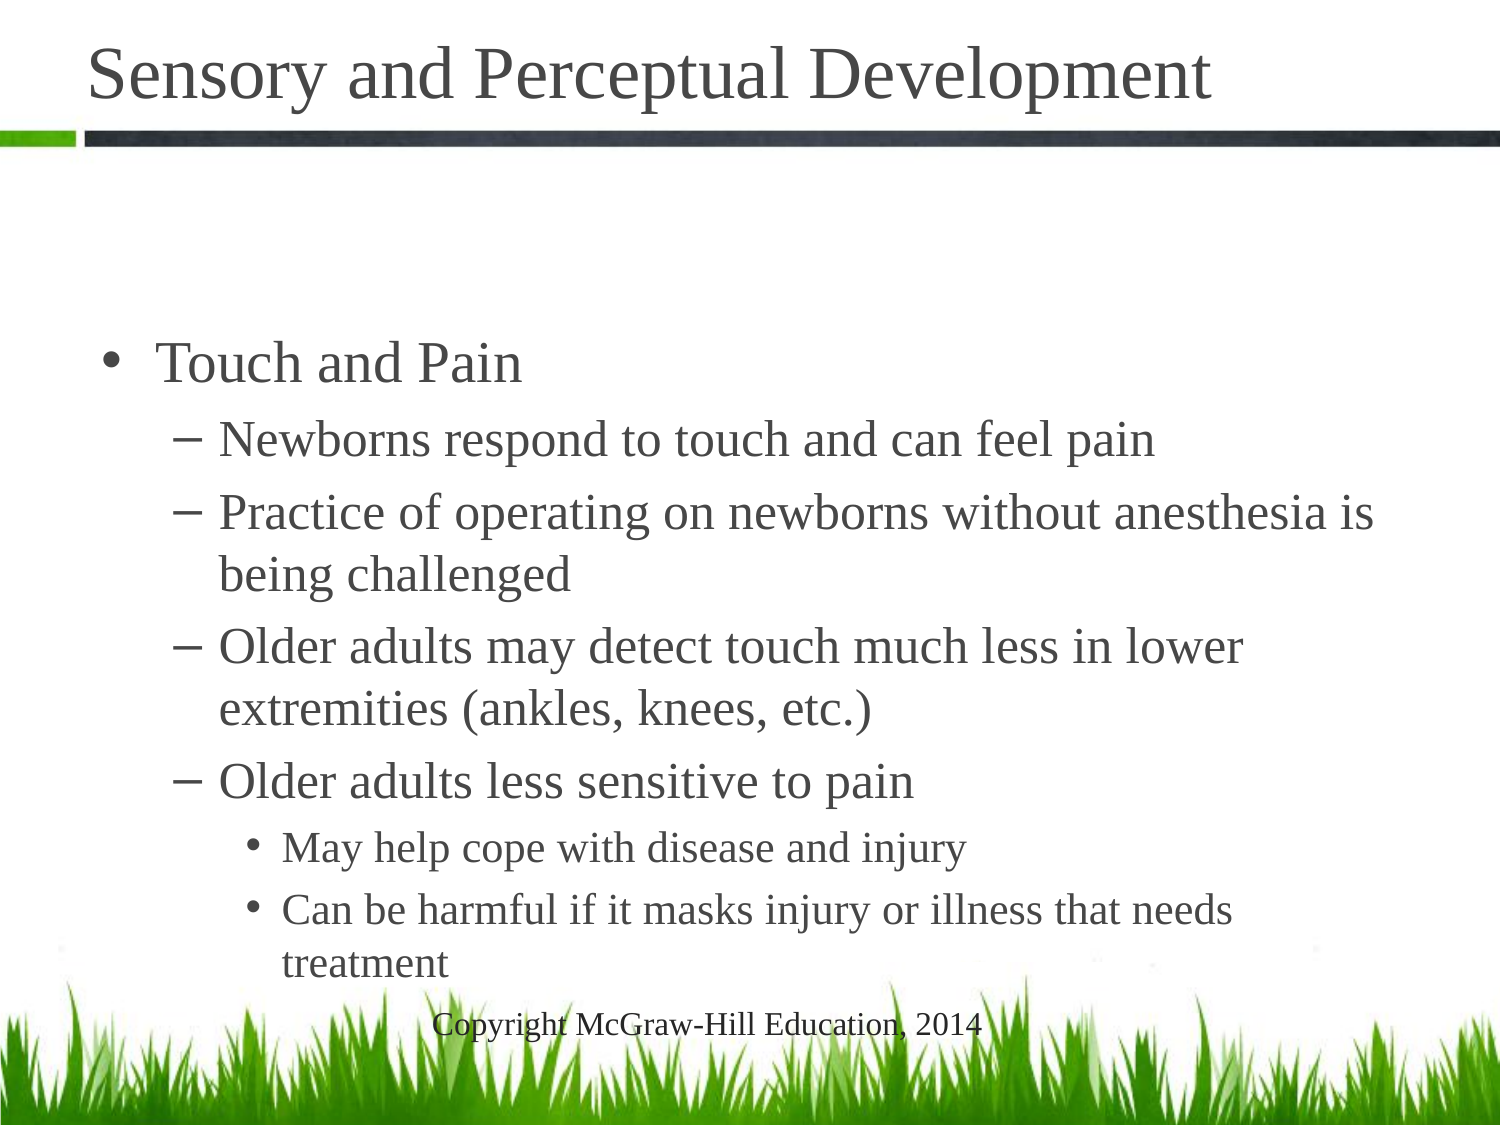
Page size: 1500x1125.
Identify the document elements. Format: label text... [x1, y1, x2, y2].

text_box Copyright McGraw-Hill Education, 2014 [274, 994, 1141, 1050]
list Touch and Pain Newborns respond to touch and can feel pain Practice of operating on newborns without anesthesia is being challenged Older adults may detect touch much less in lower extremities (ankles, knees, etc.) Older adults less sensitive to pain May help cope with disease and injury Can be harmful if it masks injury or illness that needs treatment [86, 315, 1419, 995]
title Sensory and Perceptual Development [71, 12, 1450, 125]
picture [0, 0, 1500, 1125]
